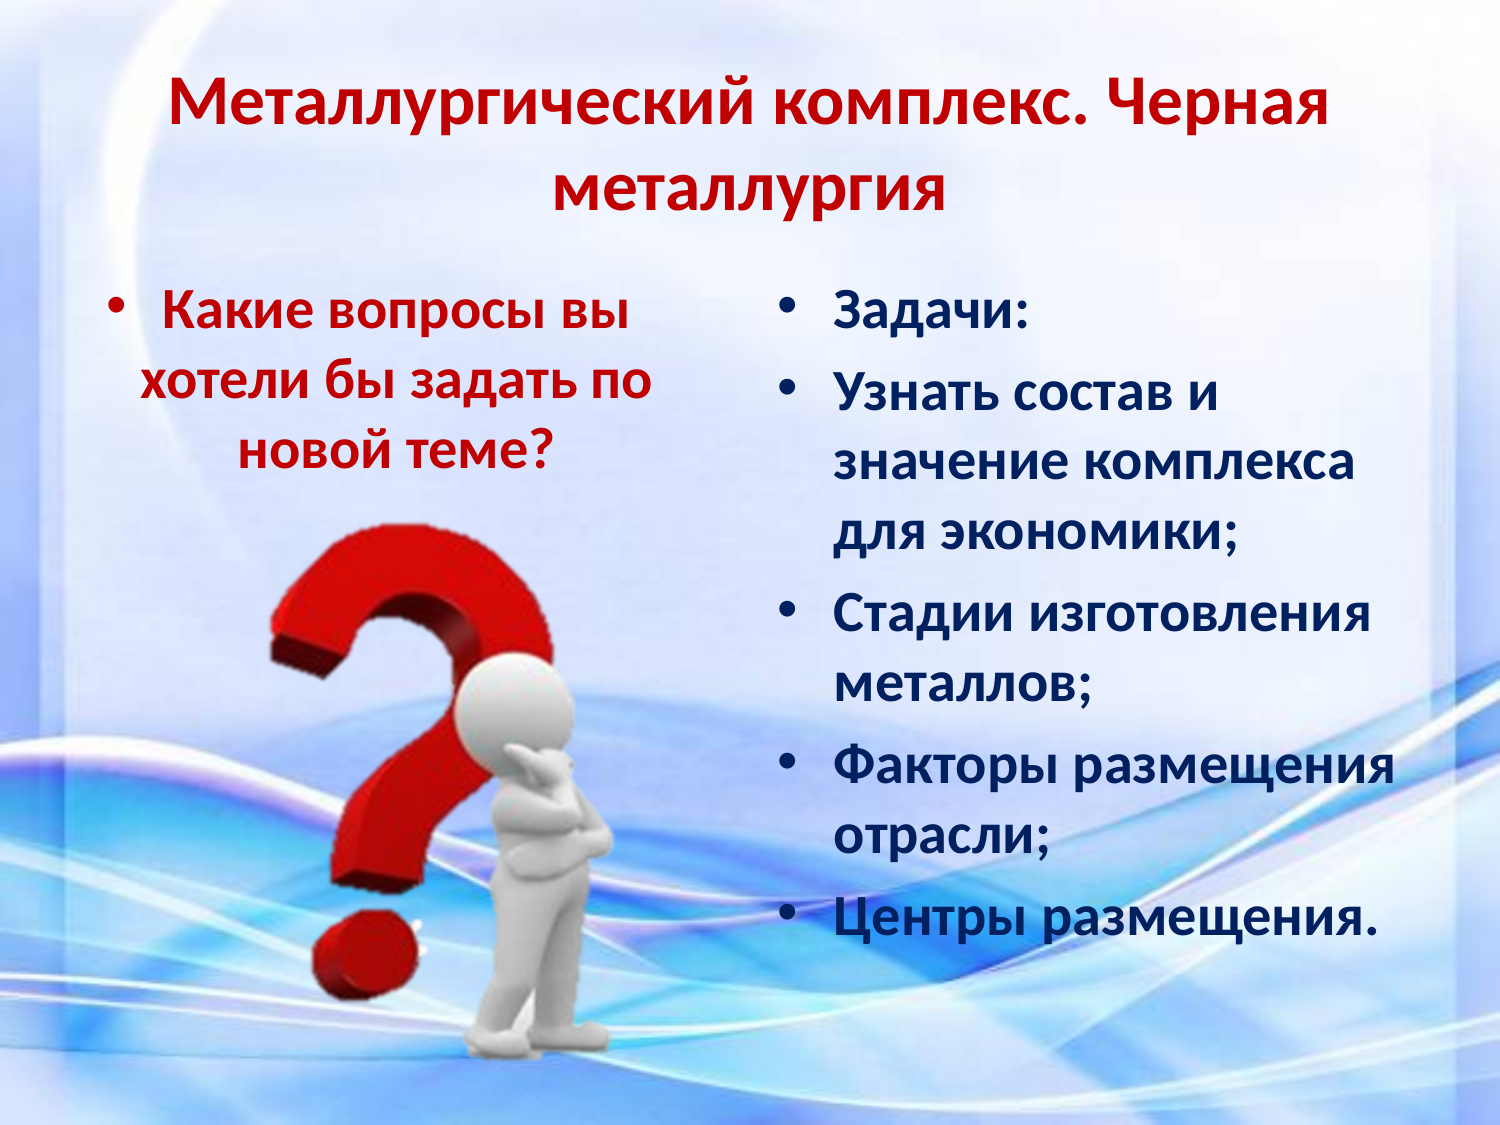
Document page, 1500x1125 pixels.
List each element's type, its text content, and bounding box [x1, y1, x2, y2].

title Металлургический комплекс. Черная металлургия [75, 45, 1425, 233]
picture [0, 0, 1500, 1125]
list Задачи: Узнать состав и значение комплекса для экономики; Стадии изготовления металлов; Факторы размещения отрасли; Центры размещения. [762, 262, 1425, 1005]
list Какие вопросы вы хотели бы задать по новой теме? [0, 262, 738, 1005]
